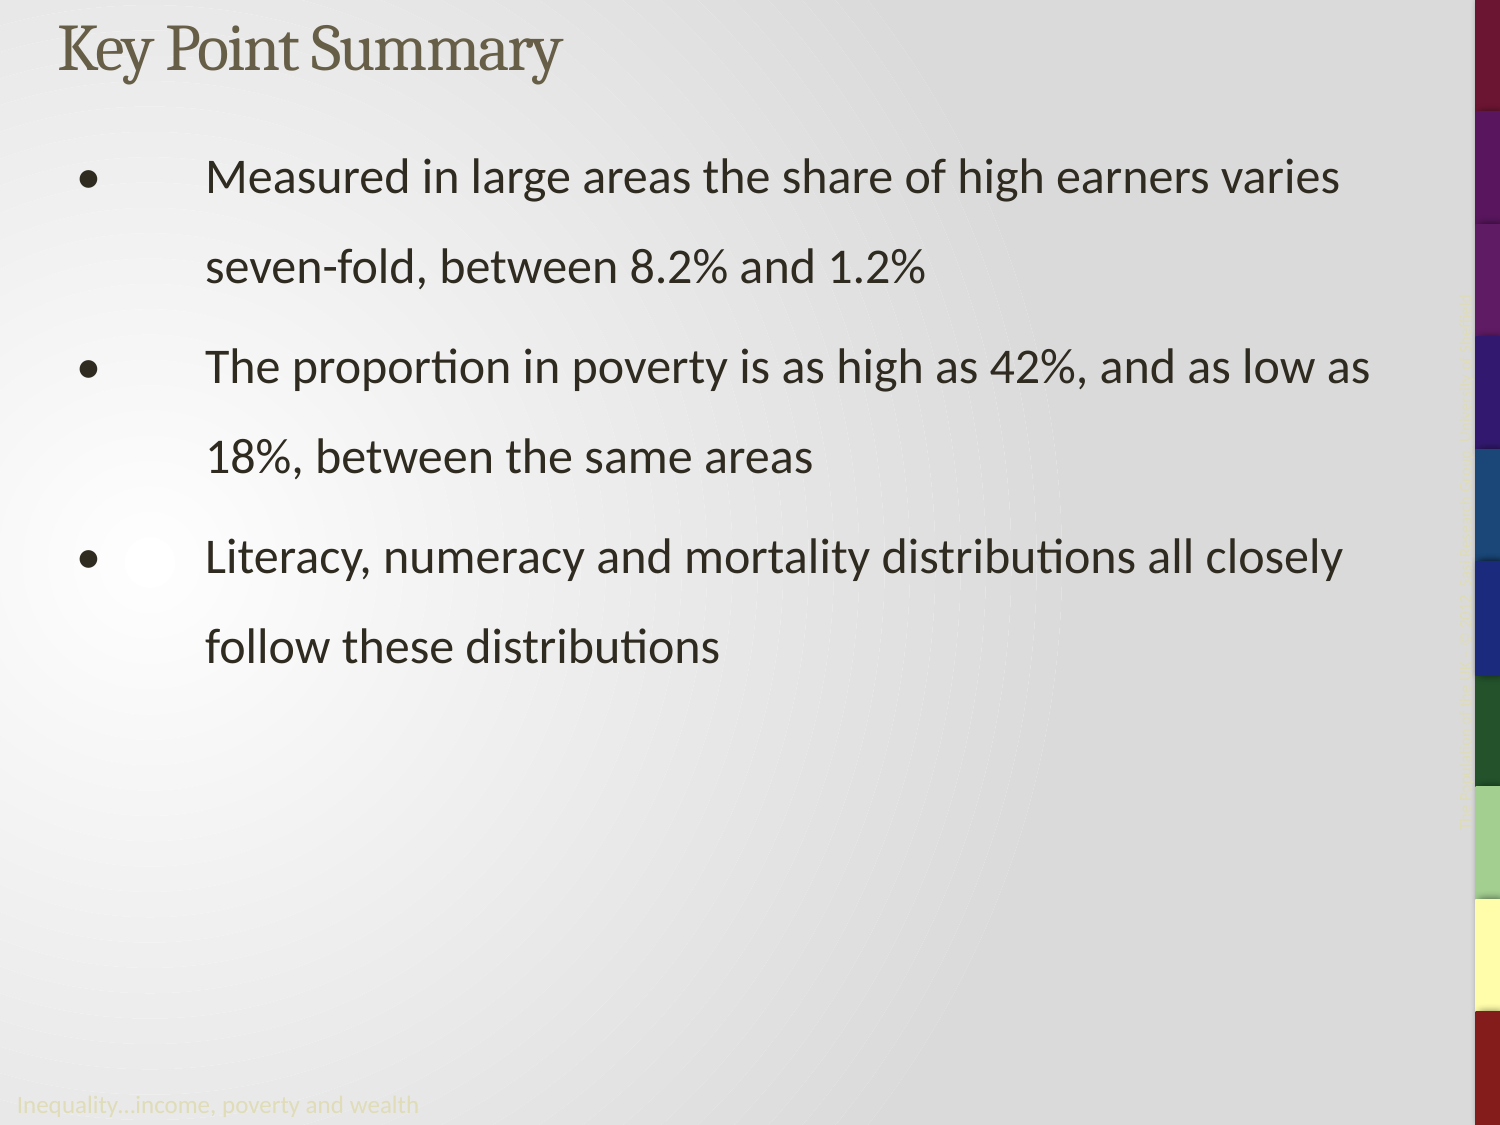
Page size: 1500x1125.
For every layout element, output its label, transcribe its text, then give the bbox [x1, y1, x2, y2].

text_box Inequality…income, poverty and wealth [2, 1080, 436, 1125]
title Key Point Summary [42, 2, 1453, 85]
text_box [1475, 561, 1500, 676]
list • Measured in large areas the share of high earners varies seven-fold, between 8.2% and 1.2% • The proportion in poverty is as high as 42%, and as low as 18%, between the same areas • Literacy, numeracy and mortality distributions all closely follow these distributions [42, 105, 1453, 1072]
